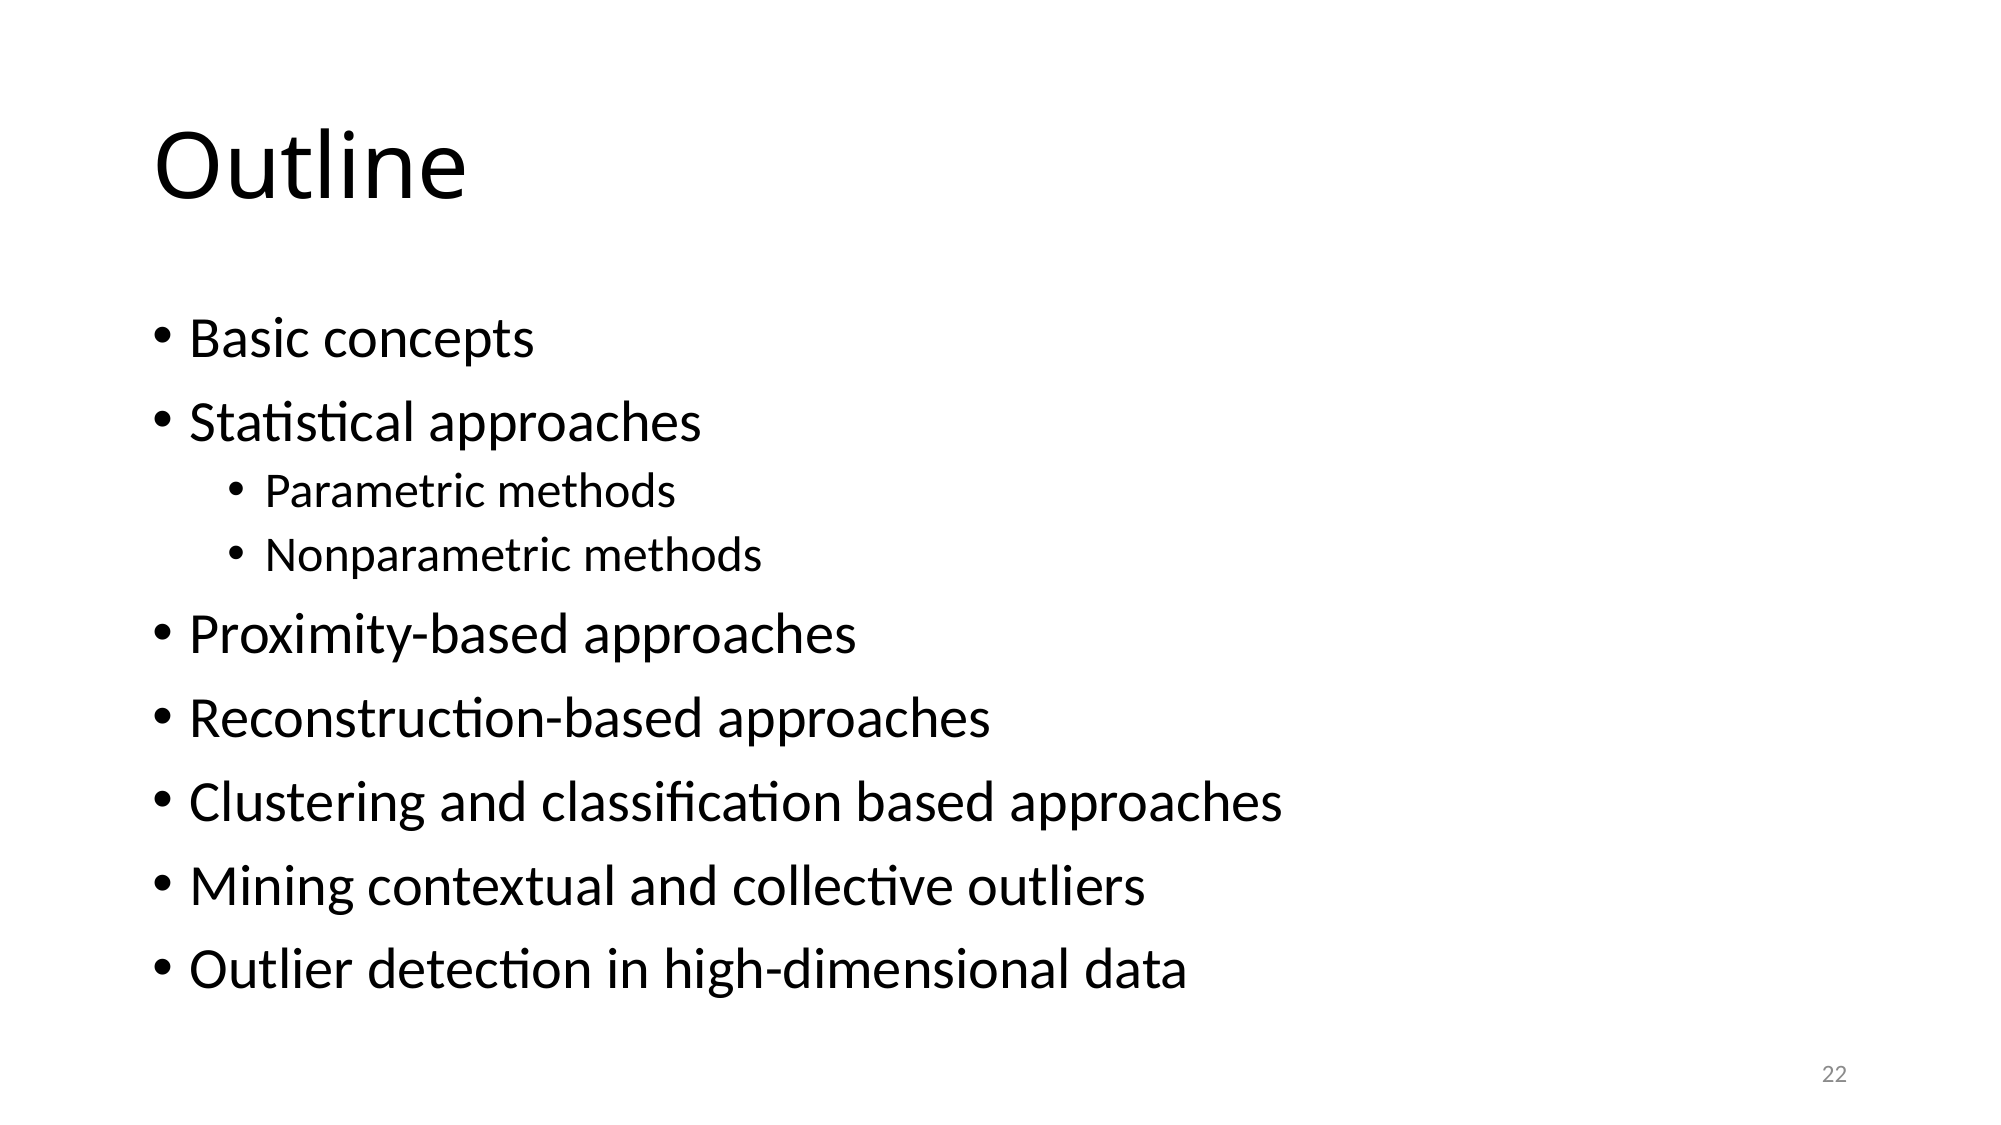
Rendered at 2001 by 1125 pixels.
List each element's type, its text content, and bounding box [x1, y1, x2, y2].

title Outline [137, 59, 1863, 278]
slide_number 22 [1412, 1042, 1863, 1103]
list Basic concepts Statistical approaches Parametric methods Nonparametric methods Proximity-based approaches Reconstruction-based approaches Clustering and classification based approaches Mining contextual and collective outliers Outlier detection in high-dimensional data [137, 299, 1863, 1014]
